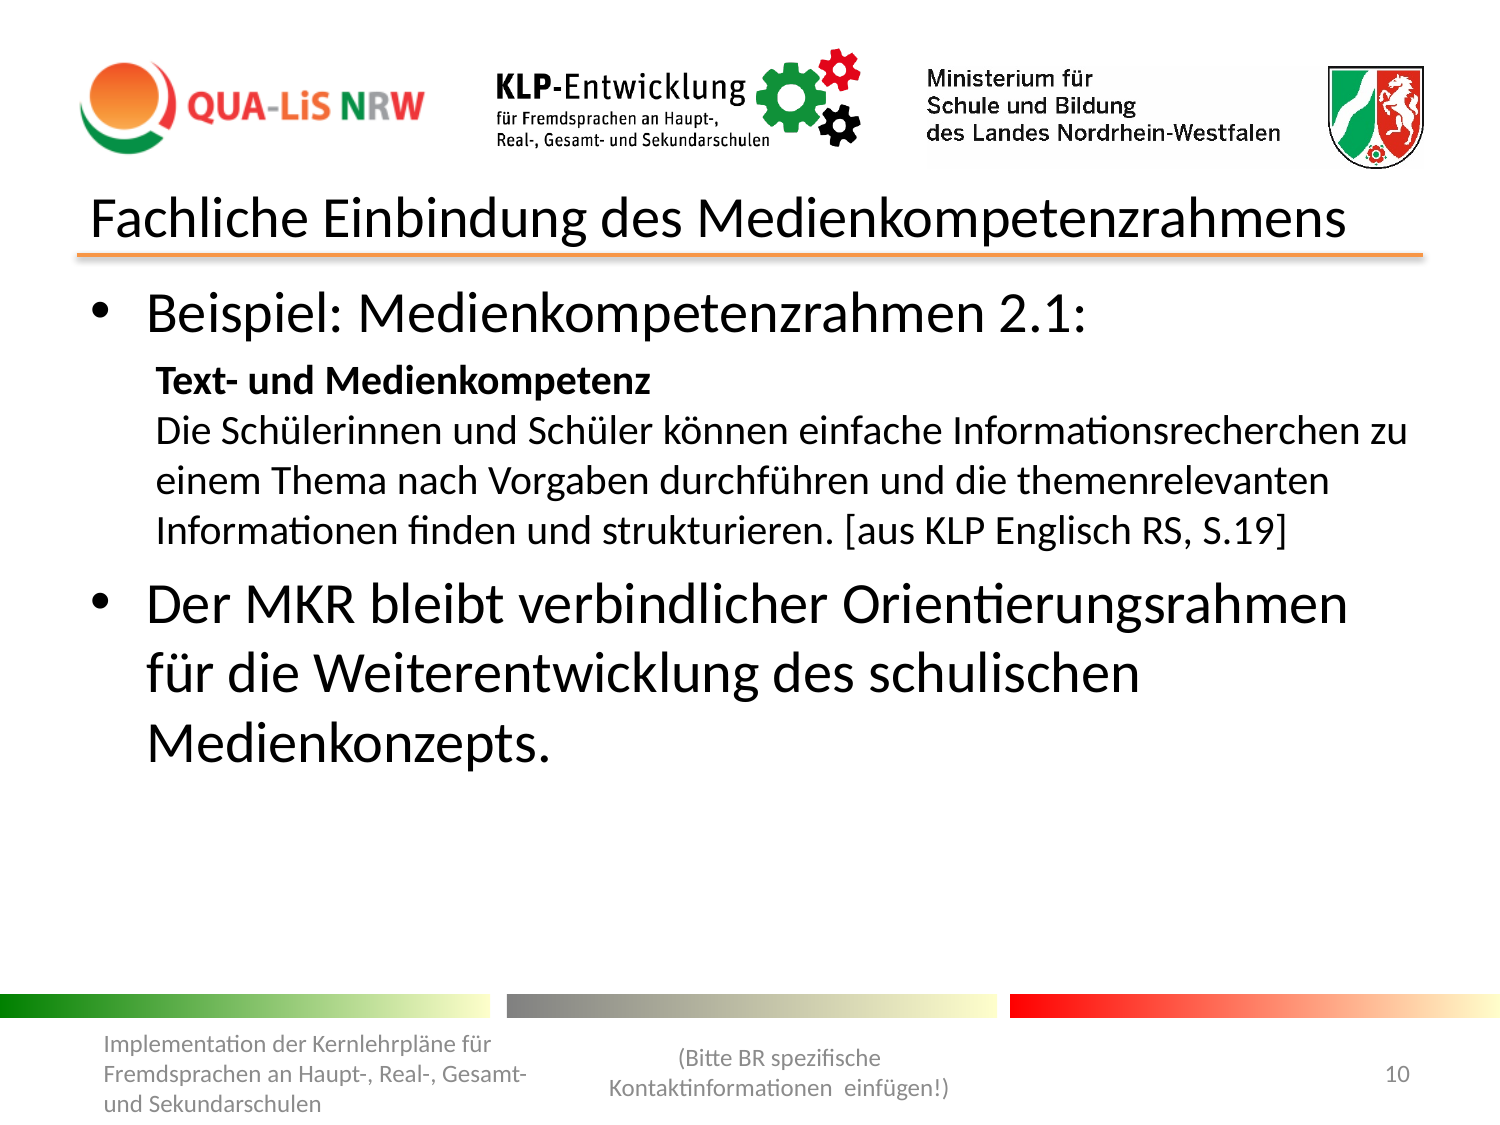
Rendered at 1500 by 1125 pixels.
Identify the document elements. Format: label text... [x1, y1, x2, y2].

text_box Implementation der Kernlehrpläne für Fremdsprachen an Haupt-, Real-, Gesamt- und Sekundarschulen [88, 1021, 561, 1124]
picture [77, 55, 431, 158]
list Beispiel: Medienkompetenzrahmen 2.1: Text- und Medienkompetenz Die Schülerinnen und Schüler können einfache Informationsrecherchen zu einem Thema nach Vorgaben durchführen und die themenrelevanten Informationen finden und strukturieren. [aus KLP Englisch RS, S.19] Der MKR bleibt verbindlicher Orientierungsrahmen für die Weiterentwicklung des schulischen Medienkonzepts. [75, 267, 1425, 957]
slide_number 10 [1328, 1042, 1425, 1103]
text_box (Bitte BR spezifische Kontaktinformationen einfügen!) [561, 1017, 999, 1125]
picture [927, 66, 1424, 169]
title Fachliche Einbindung des Medienkompetenzrahmens [75, 184, 1425, 244]
picture [478, 30, 880, 168]
